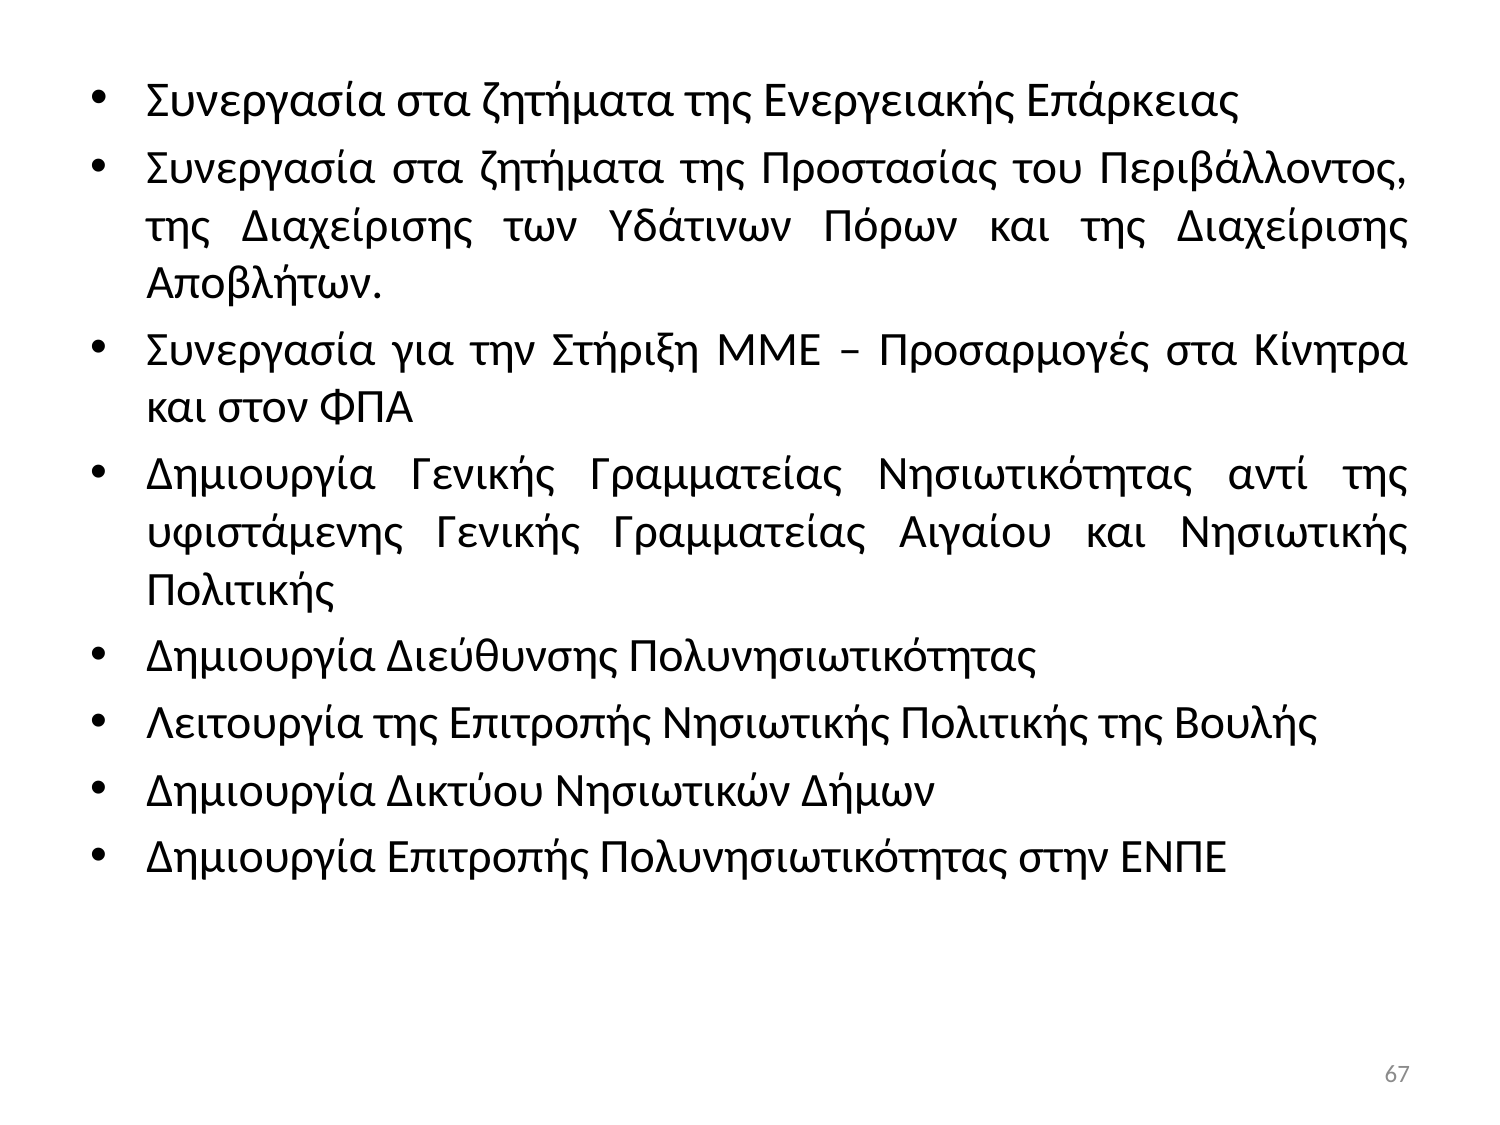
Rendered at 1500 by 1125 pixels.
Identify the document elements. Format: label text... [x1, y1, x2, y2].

slide_number 67 [1074, 1042, 1425, 1103]
list Συνεργασία στα ζητήματα της Ενεργειακής Επάρκειας Συνεργασία στα ζητήματα της Προστασίας του Περιβάλλοντος, της Διαχείρισης των Υδάτινων Πόρων και της Διαχείρισης Αποβλήτων. Συνεργασία για την Στήριξη ΜΜΕ – Προσαρμογές στα Κίνητρα και στον ΦΠΑ Δημιουργία Γενικής Γραμματείας Νησιωτικότητας αντί της υφιστάμενης Γενικής Γραμματείας Αιγαίου και Νησιωτικής Πολιτικής Δημιουργία Διεύθυνσης Πολυνησιωτικότητας Λειτουργία της Επιτροπής Νησιωτικής Πολιτικής της Βουλής Δημιουργία Δικτύου Νησιωτικών Δήμων Δημιουργία Επιτροπής Πολυνησιωτικότητας στην ΕΝΠΕ [75, 58, 1425, 1125]
